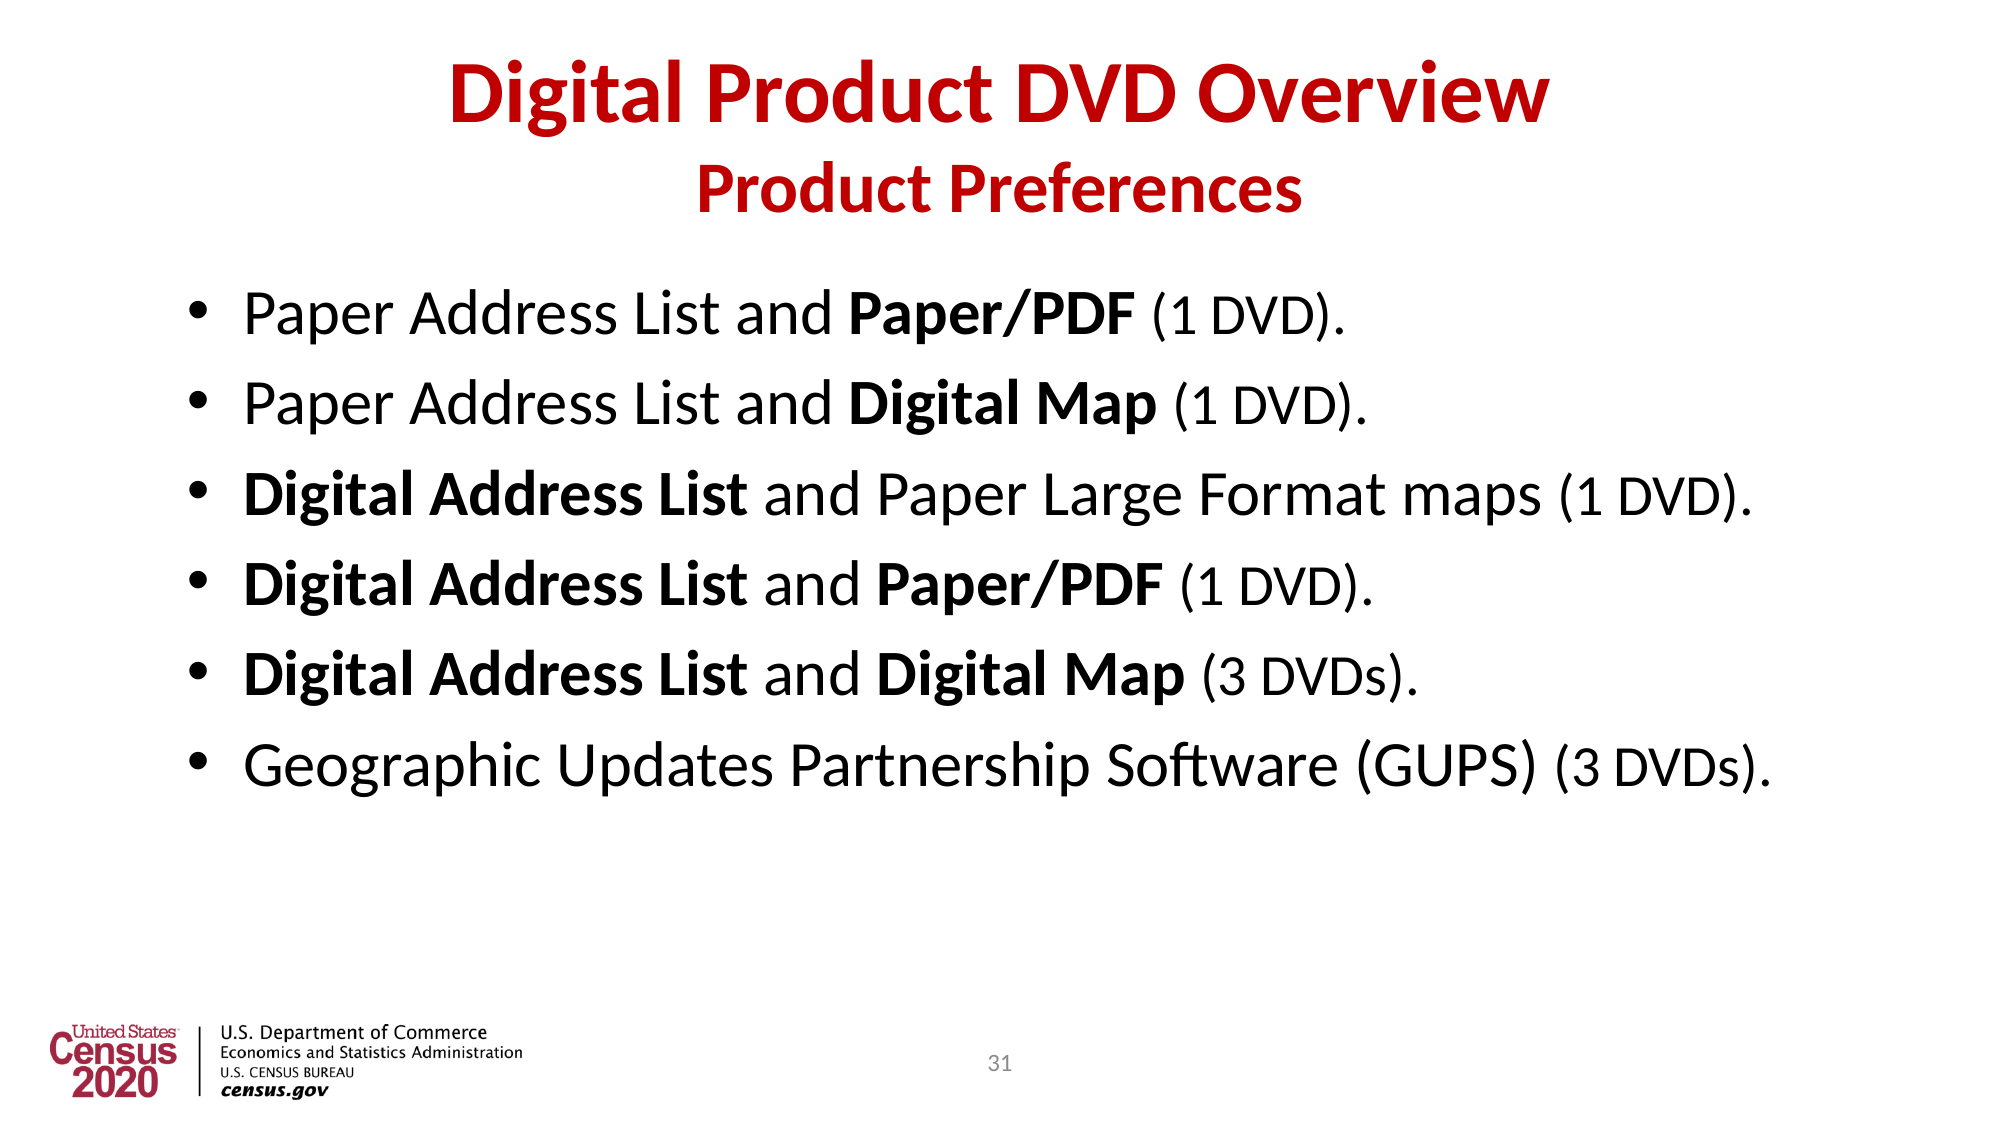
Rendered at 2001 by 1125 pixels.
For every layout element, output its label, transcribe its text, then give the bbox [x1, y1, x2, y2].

title Digital Product DVD Overview Product Preferences [75, 24, 1925, 236]
slide_number 31 [774, 1032, 1225, 1092]
list Paper Address List and Paper/PDF (1 DVD). Paper Address List and Digital Map (1 DVD). Digital Address List and Paper Large Format maps (1 DVD). Digital Address List and Paper/PDF (1 DVD). Digital Address List and Digital Map (3 DVDs). Geographic Updates Partnership Software (GUPS) (3 DVDs). [171, 262, 1810, 875]
picture [50, 1024, 522, 1100]
